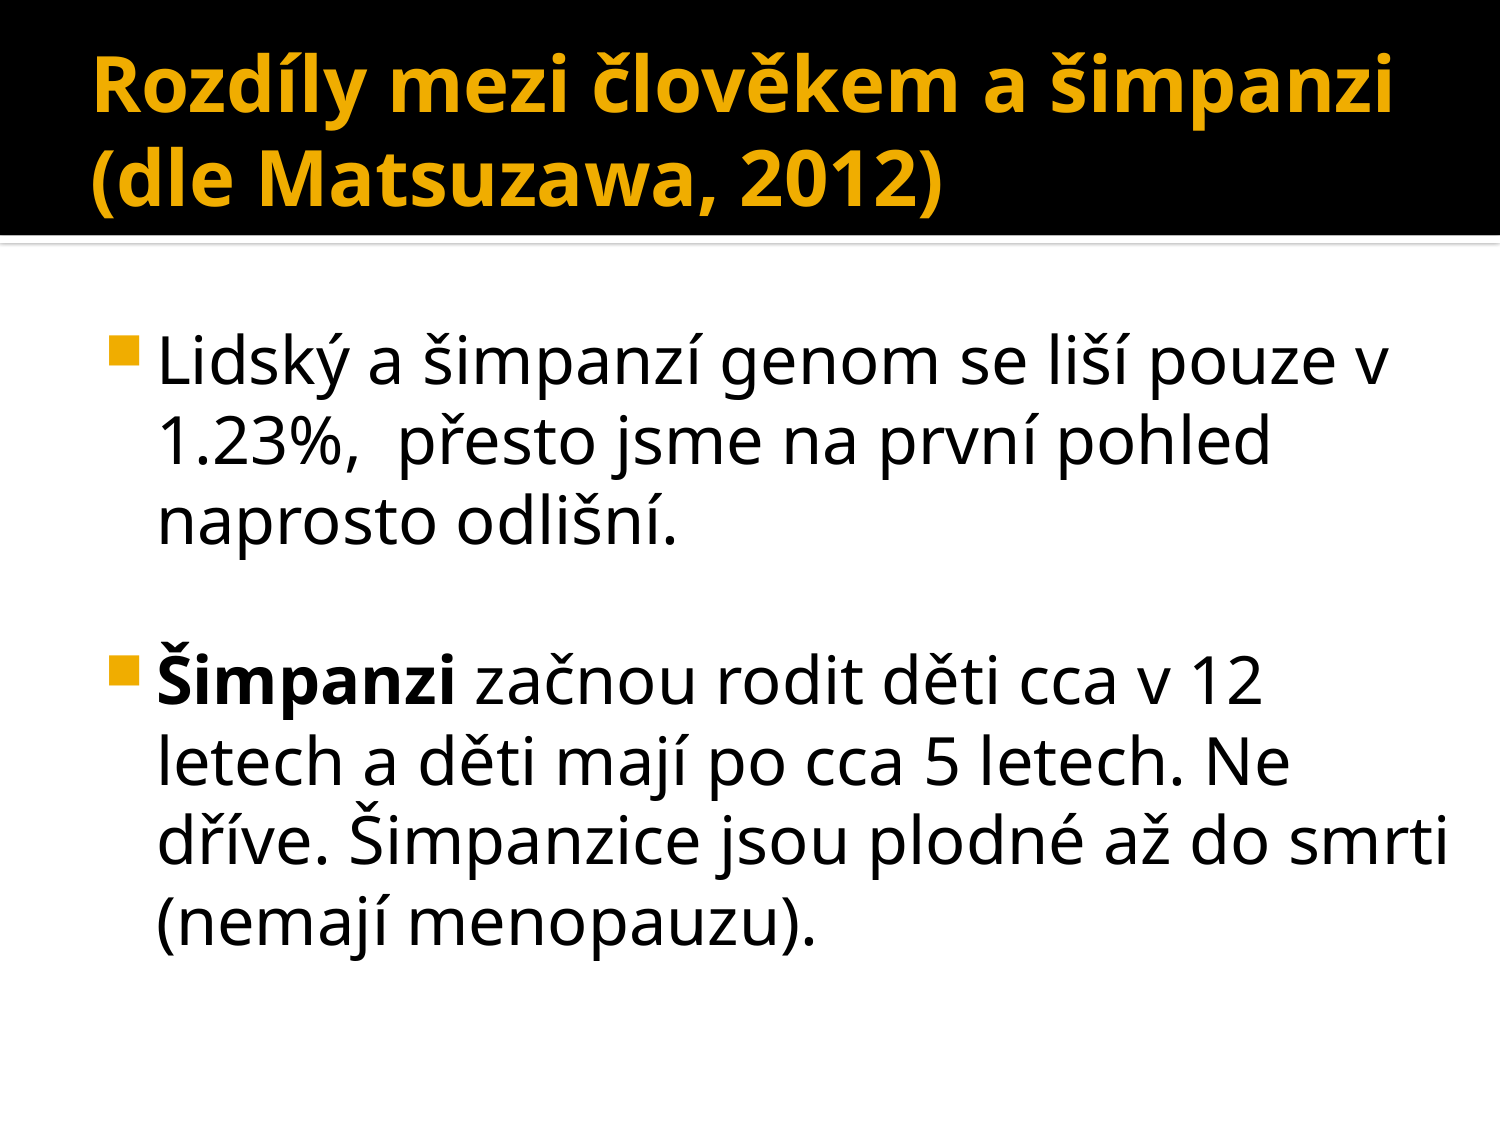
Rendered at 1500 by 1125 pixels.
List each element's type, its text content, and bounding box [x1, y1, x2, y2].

list Lidský a šimpanzí genom se liší pouze v 1.23%, přesto jsme na první pohled naprosto odlišní. Šimpanzi začnou rodit děti cca v 12 letech a děti mají po cca 5 letech. Ne dříve. Šimpanzice jsou plodné až do smrti (nemají menopauzu). [75, 302, 1483, 1071]
title Rozdíly mezi člověkem a šimpanzi (dle Matsuzawa, 2012) [75, 25, 1425, 231]
